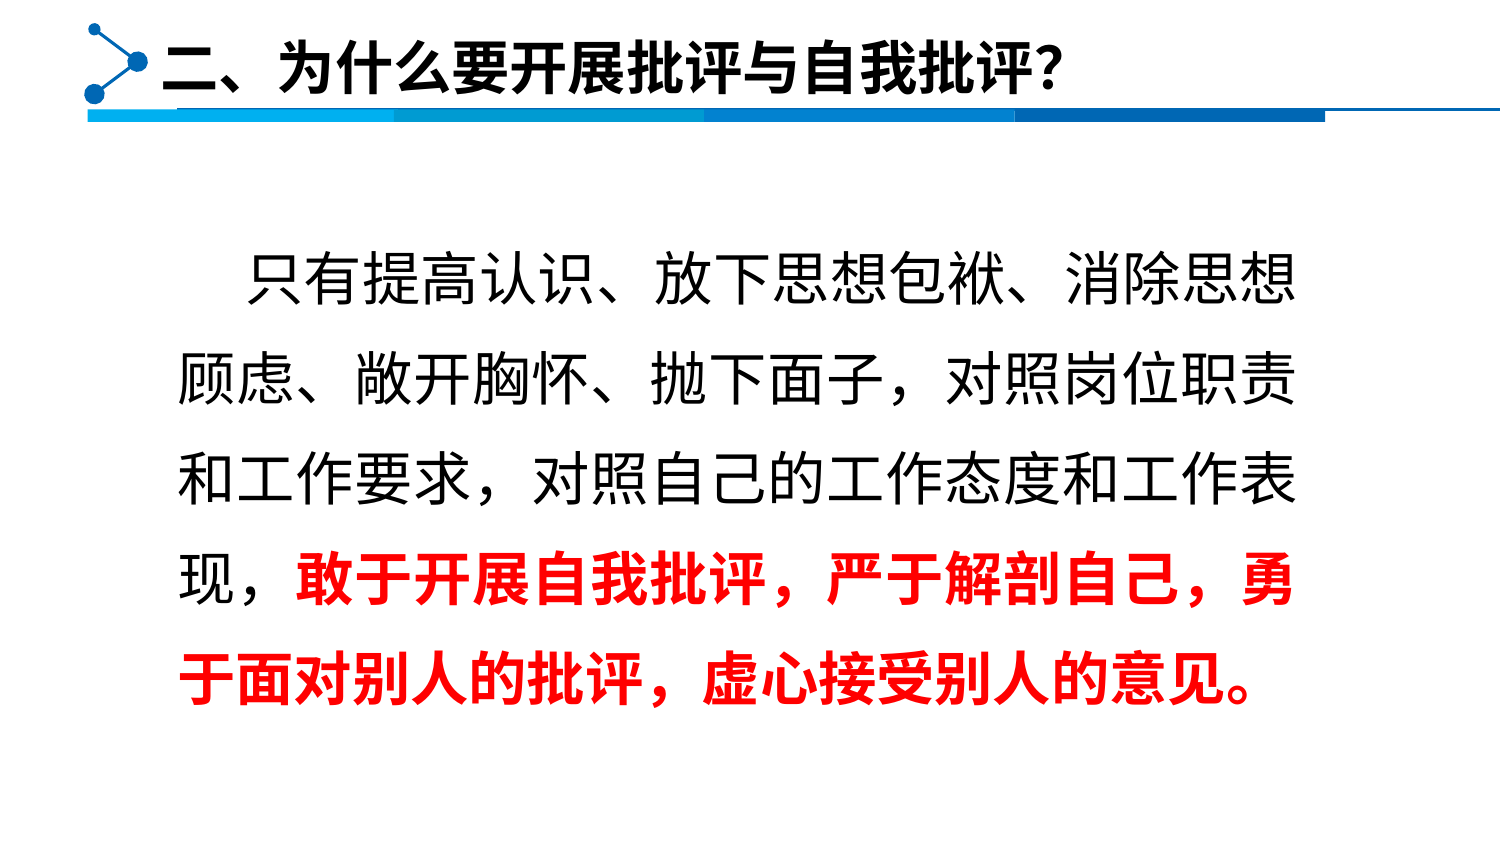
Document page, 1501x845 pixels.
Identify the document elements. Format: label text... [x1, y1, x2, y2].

text_box 只有提高认识、放下思想包袱、消除思想顾虑、敞开胸怀、抛下面子，对照岗位职责和工作要求，对照自己的工作态度和工作表现，敢于开展自我批评，严于解剖自己，勇于面对别人的批评，虚心接受别人的意见。 [162, 204, 1313, 720]
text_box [87, 23, 1501, 123]
